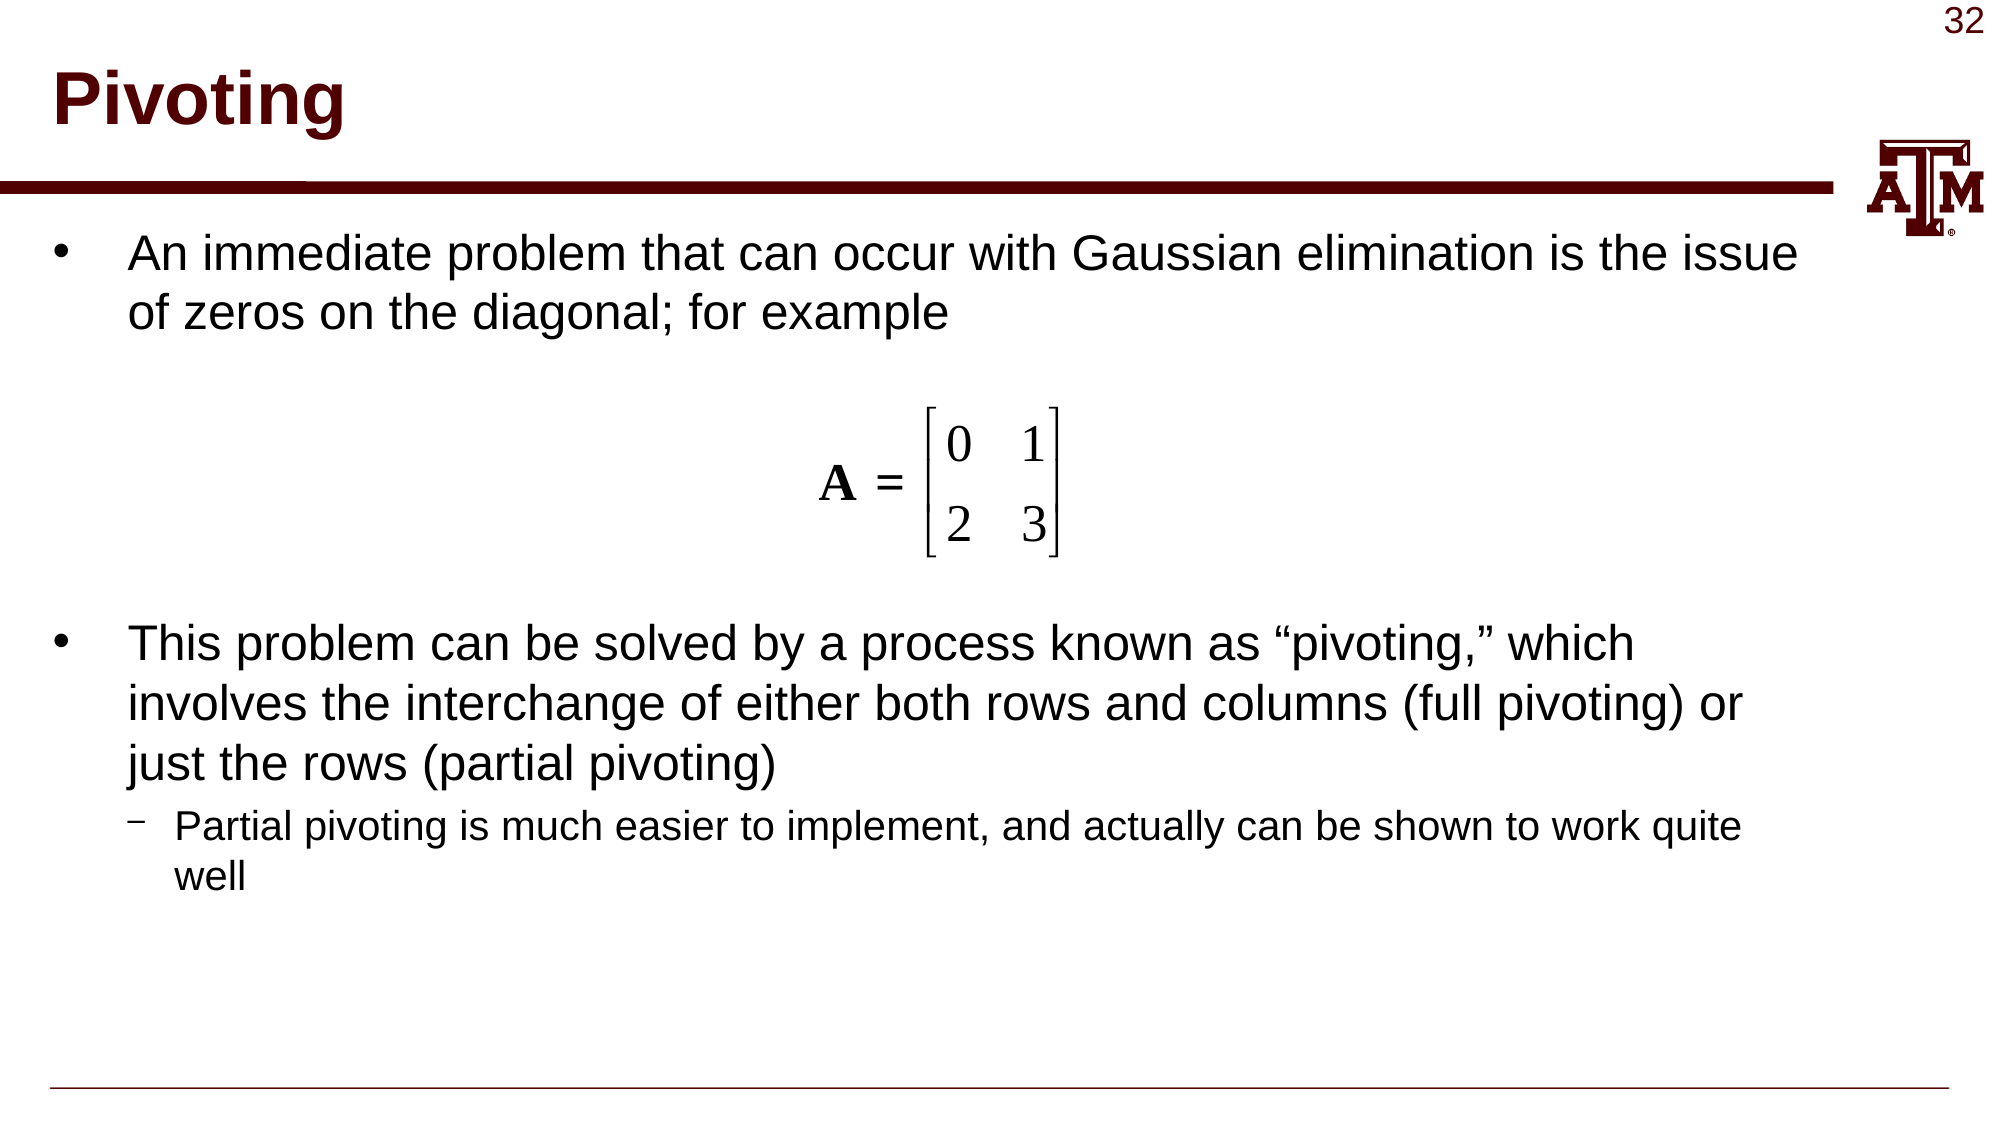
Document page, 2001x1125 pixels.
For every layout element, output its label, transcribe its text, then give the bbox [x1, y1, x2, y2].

title Pivoting [37, 12, 1826, 188]
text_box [813, 401, 1075, 565]
list An immediate problem that can occur with Gaussian elimination is the issue of zeros on the diagonal; for example This problem can be solved by a process known as “pivoting,” which involves the interchange of either both rows and columns (full pivoting) or just the rows (partial pivoting) Partial pivoting is much easier to implement, and actually can be shown to work quite well [37, 212, 1826, 1063]
picture [1850, 112, 2000, 263]
